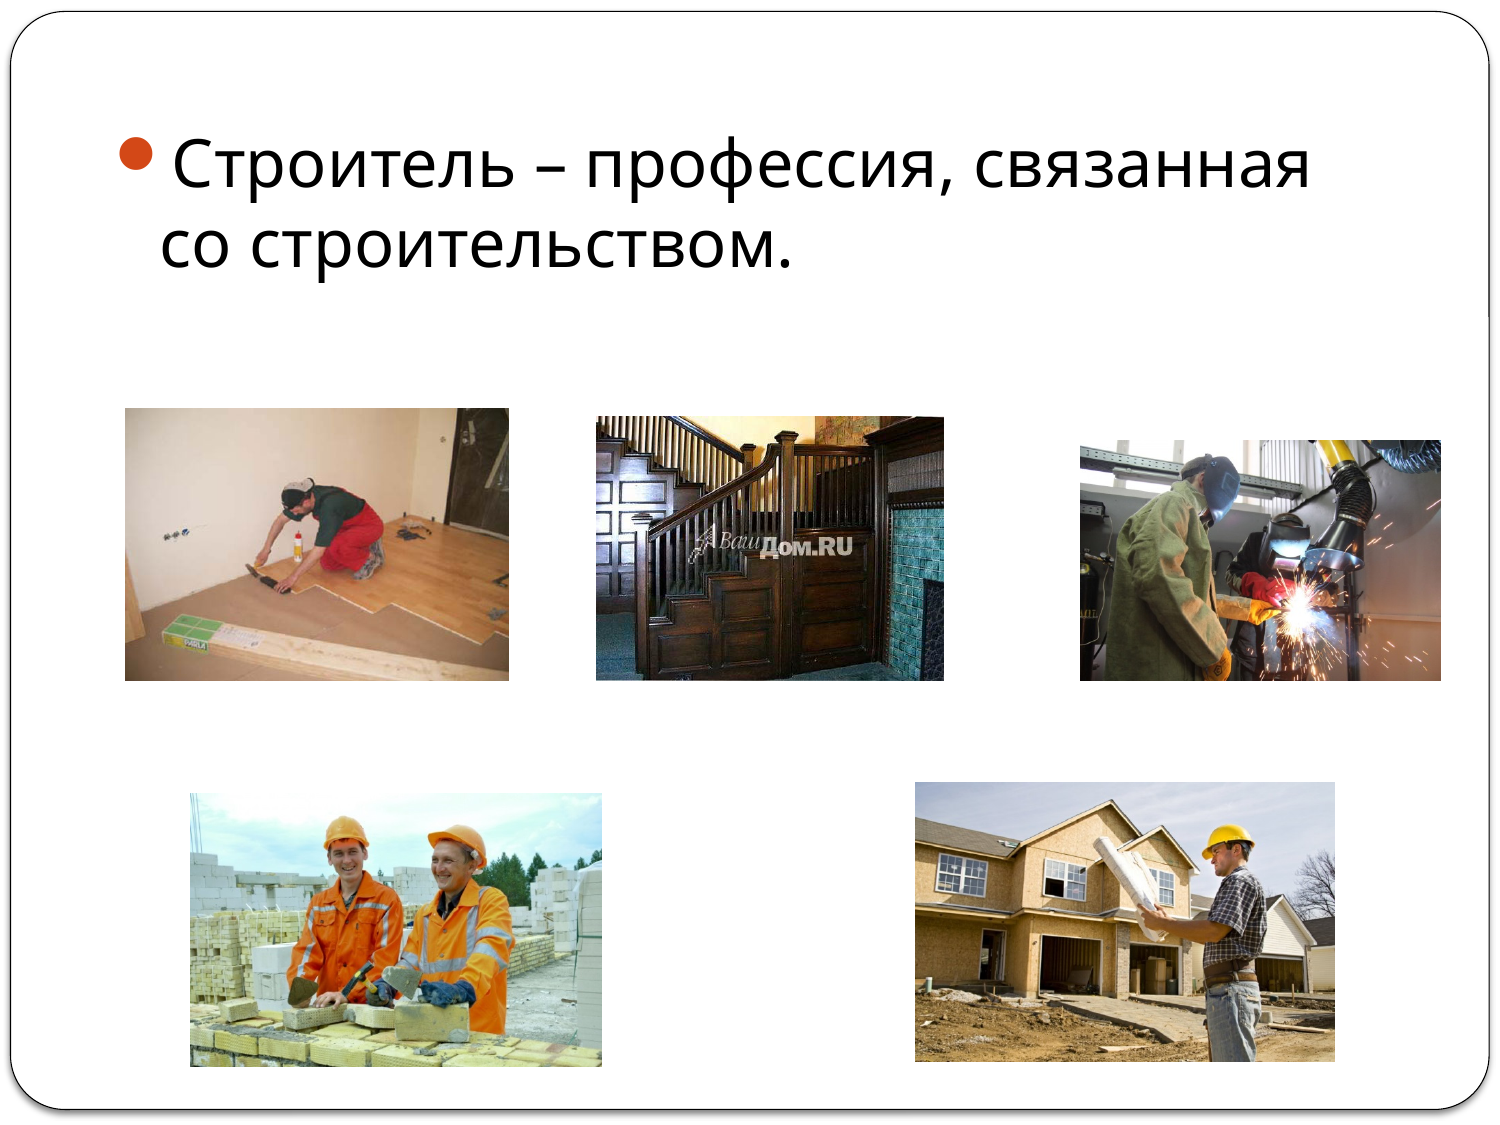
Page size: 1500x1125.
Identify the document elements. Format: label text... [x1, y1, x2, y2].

picture [125, 408, 509, 681]
list Строитель – профессия, связанная со строительством. [100, 113, 1376, 323]
picture [190, 792, 603, 1068]
picture [915, 782, 1335, 1063]
picture [596, 415, 944, 681]
picture [1080, 440, 1442, 681]
